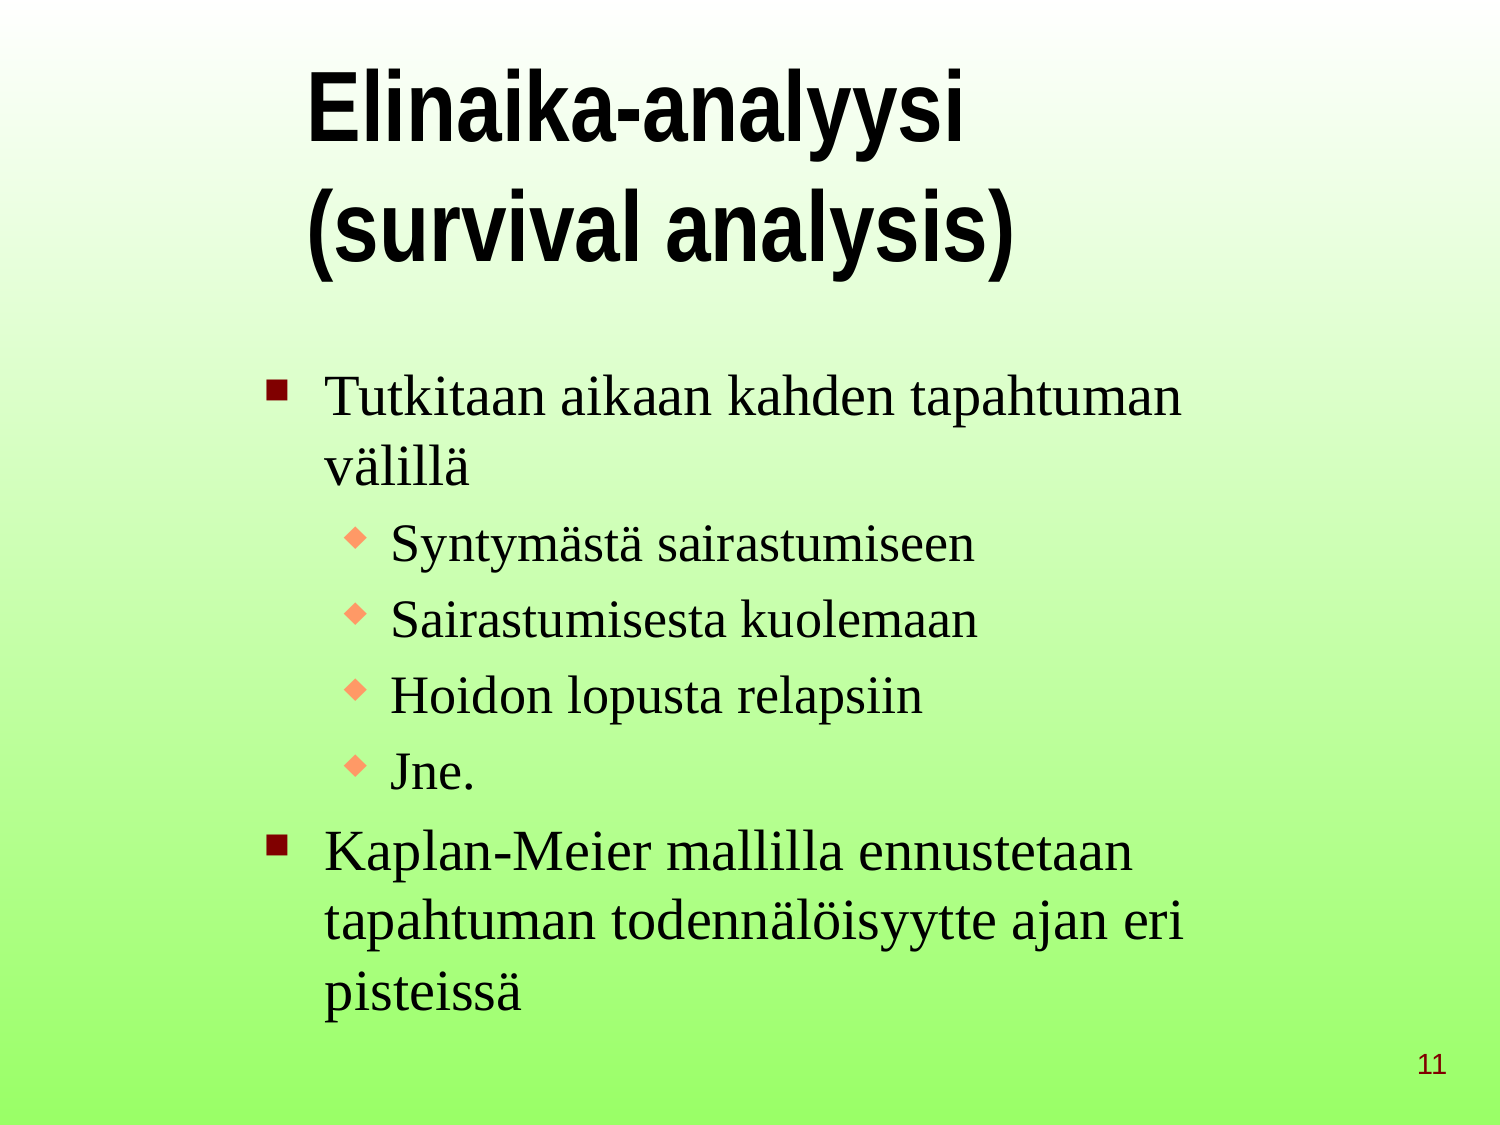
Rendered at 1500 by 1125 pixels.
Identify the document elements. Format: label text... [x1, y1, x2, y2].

slide_number 11 [1149, 1024, 1463, 1101]
list Tutkitaan aikaan kahden tapahtuman välillä Syntymästä sairastumiseen Sairastumisesta kuolemaan Hoidon lopusta relapsiin Jne. Kaplan-Meier mallilla ennustetaan tapahtuman todennälöisyytte ajan eri pisteissä [253, 349, 1292, 1025]
title Elinaika-analyysi (survival analysis) [291, 67, 1292, 256]
